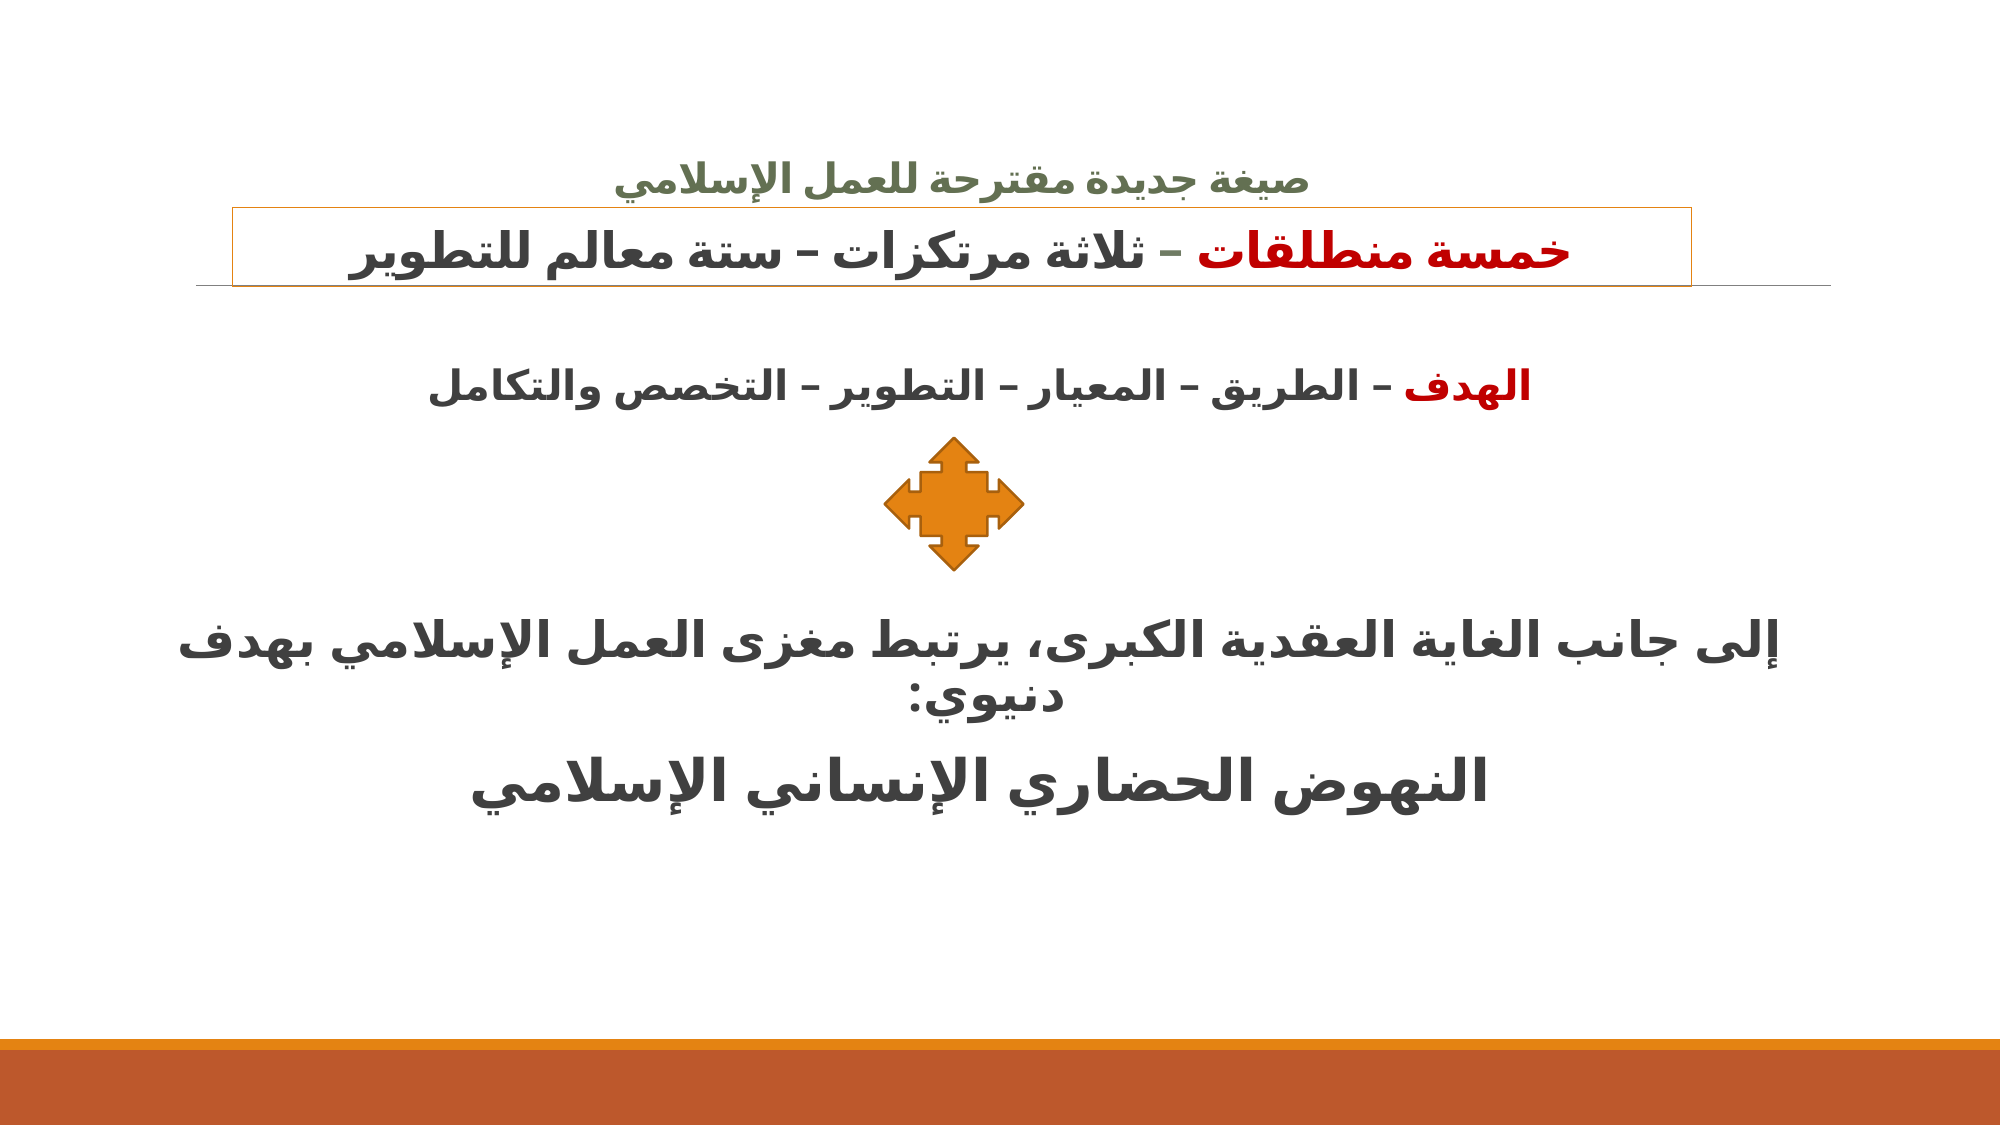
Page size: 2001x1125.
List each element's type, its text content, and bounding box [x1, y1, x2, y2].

title خمسة منطلقات – ثلاثة مرتكزات – ستة معالم للتطوير [232, 210, 1692, 287]
text_box [883, 436, 1025, 572]
list الهدف – الطريق – المعيار – التطوير – التخصص والتكامل إلى جانب الغاية العقدية الكبرى، يرتبط مغزى العمل الإسلامي بهدف دنيوي: النهوض الحضاري الإنساني الإسلامي [145, 357, 1815, 908]
text_box صيغة جديدة مقترحة للعمل الإسلامي [232, 131, 1692, 210]
